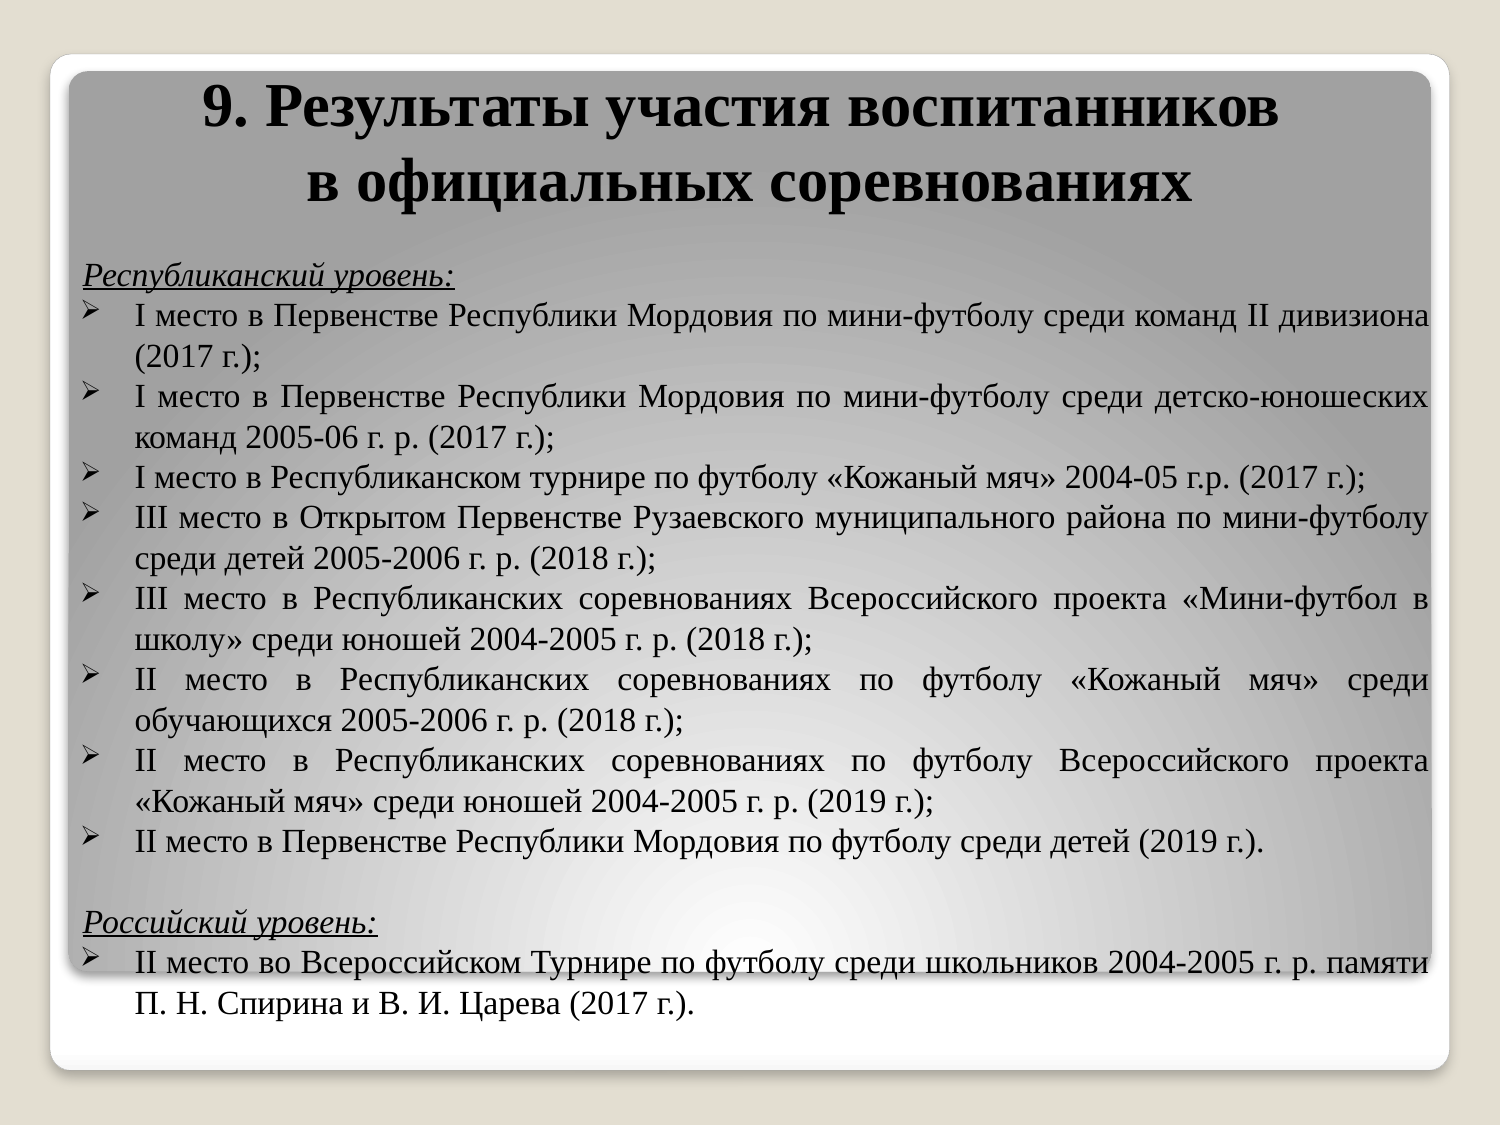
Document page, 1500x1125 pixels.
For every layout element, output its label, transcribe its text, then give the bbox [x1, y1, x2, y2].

title 9. Результаты участия воспитанников в официальных соревнованиях [76, 101, 1424, 237]
list Республиканский уровень: I место в Первенстве Республики Мордовия по мини-футболу среди команд II дивизиона (2017 г.); I место в Первенстве Республики Мордовия по мини-футболу среди детско-юношеских команд 2005-06 г. р. (2017 г.); I место в Республиканском турнире по футболу «Кожаный мяч» 2004-05 г.р. (2017 г.); III место в Открытом Первенстве Рузаевского муниципального района по мини-футболу среди детей 2005-2006 г. р. (2018 г.); III место в Республиканских соревнованиях Всероссийского проекта «Мини-футбол в школу» среди юношей 2004-2005 г. р. (2018 г.); II место в Республиканских соревнованиях по футболу «Кожаный мяч» среди обучающихся 2005-2006 г. р. (2018 г.); II место в Республиканских соревнованиях по футболу Всероссийского проекта «Кожаный мяч» среди юношей 2004-2005 г. р. (2019 г.); II место в Первенстве Республики Мордовия по футболу среди детей (2019 г.). Российский уровень: II место во Всероссийском Турнире по футболу среди школьников 2004-2005 г. р. памяти П. Н. Спирина и В. И. Царева (2017 г.). [64, 237, 1447, 1035]
